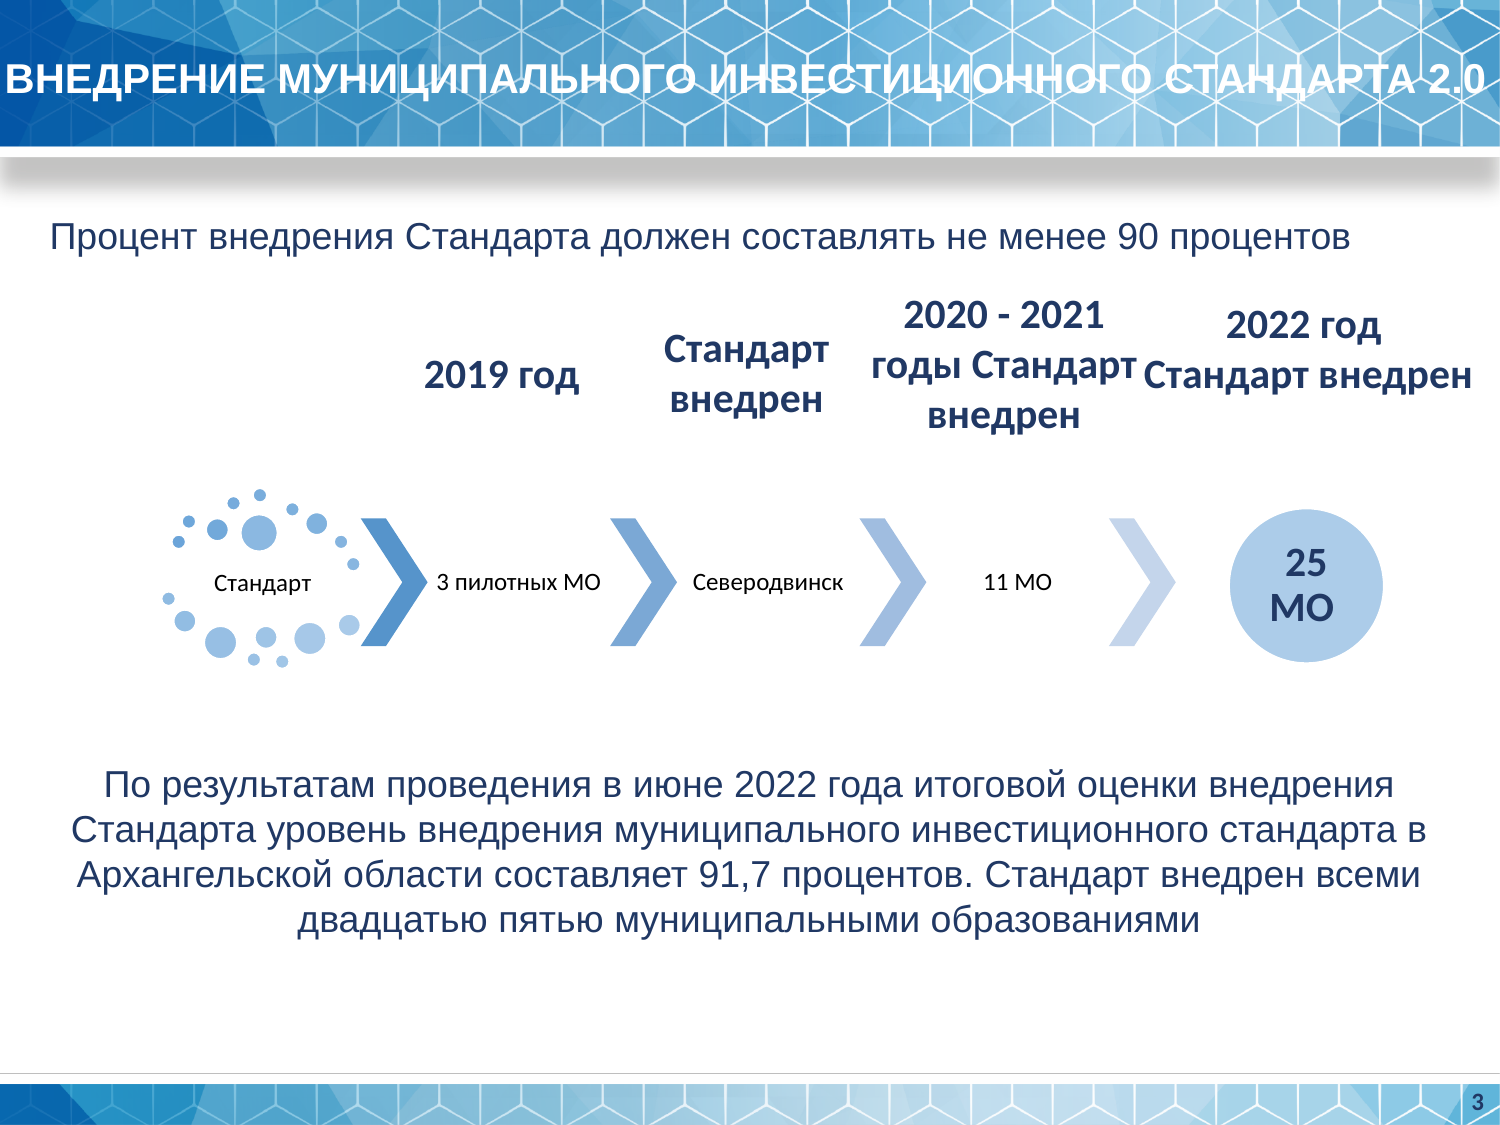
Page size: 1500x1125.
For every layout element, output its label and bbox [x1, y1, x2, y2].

text_box [46, 486, 1461, 671]
picture [0, 0, 1500, 1125]
